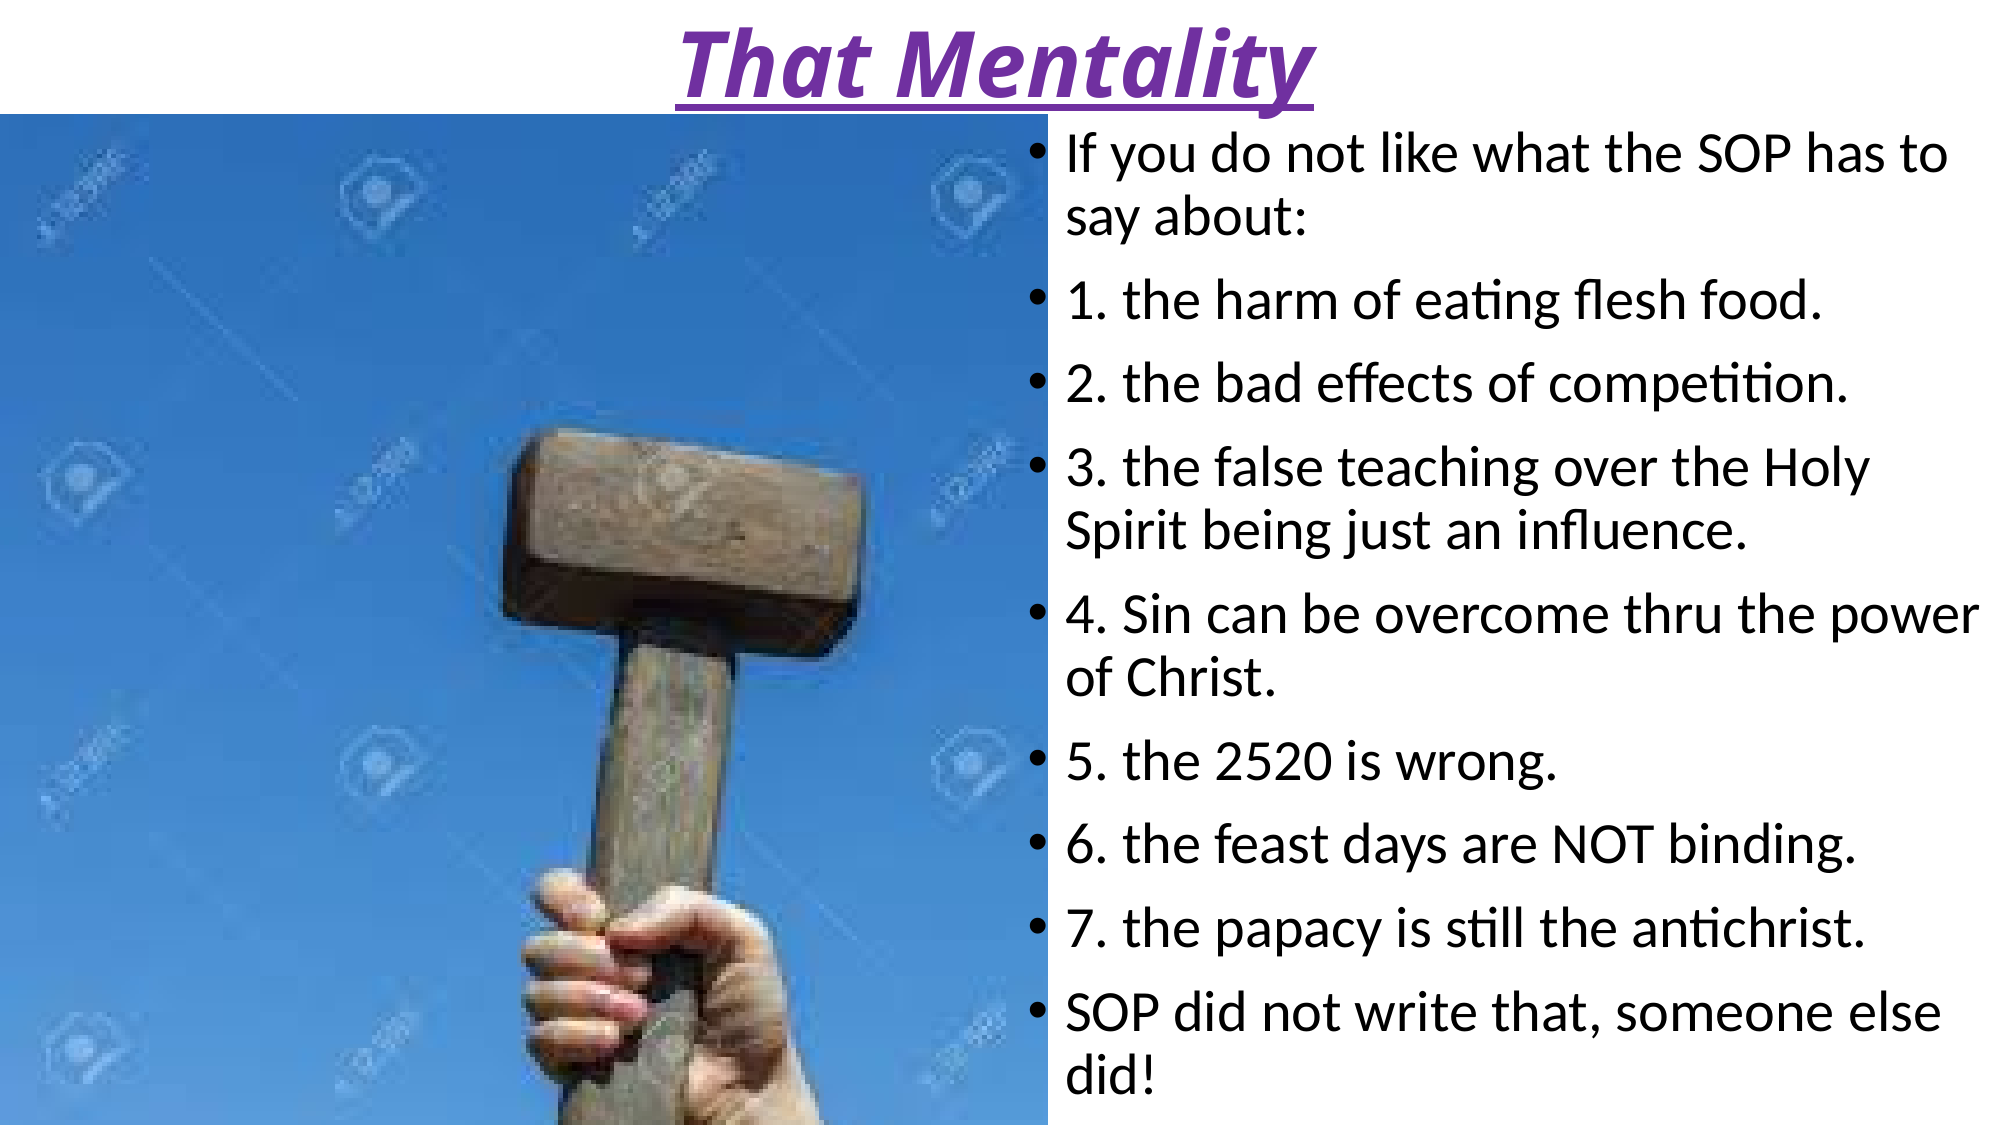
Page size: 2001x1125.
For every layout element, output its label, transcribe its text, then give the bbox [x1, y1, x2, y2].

list If you do not like what the SOP has to say about: 1. the harm of eating flesh food. 2. the bad effects of competition. 3. the false teaching over the Holy Spirit being just an influence. 4. Sin can be overcome thru the power of Christ. 5. the 2520 is wrong. 6. the feast days are NOT binding. 7. the papacy is still the antichrist. SOP did not write that, someone else did! [1048, 114, 2000, 1125]
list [0, 114, 1048, 1125]
title That Mentality [137, 0, 1863, 114]
